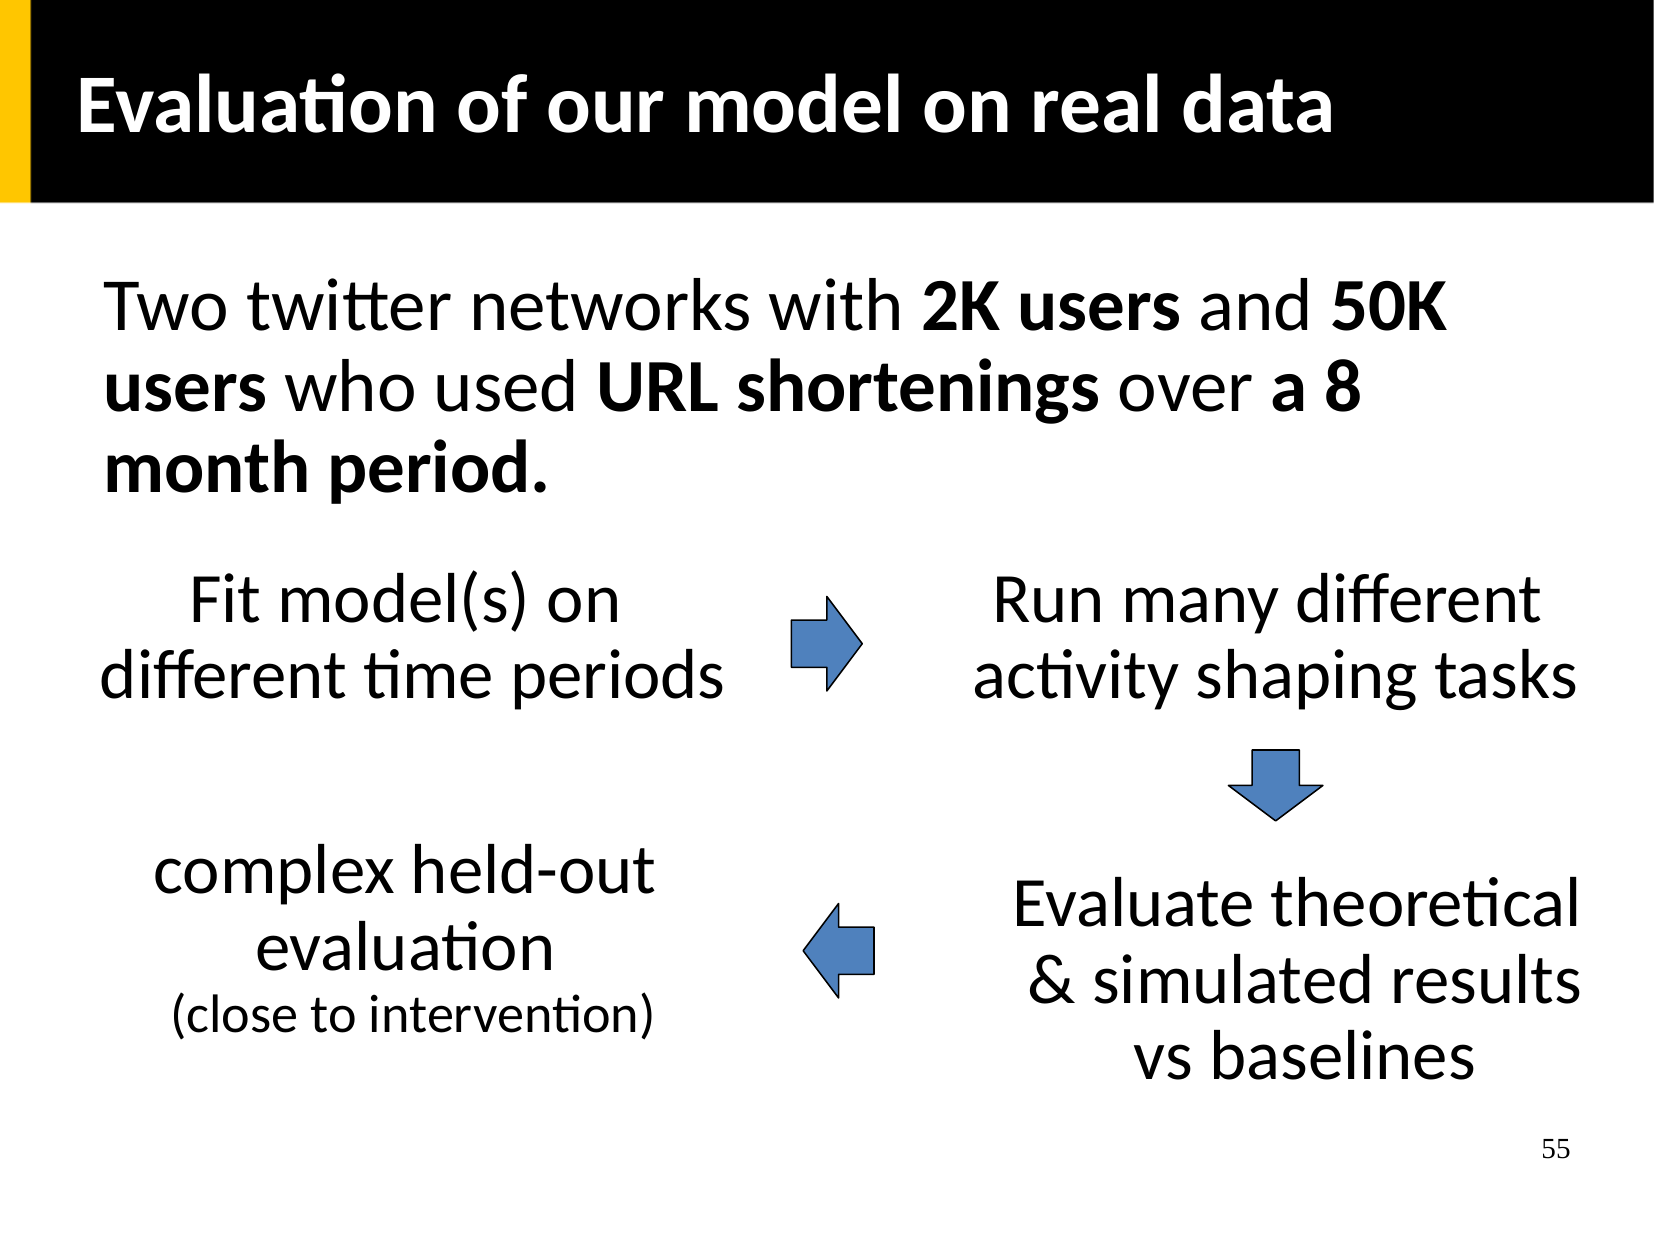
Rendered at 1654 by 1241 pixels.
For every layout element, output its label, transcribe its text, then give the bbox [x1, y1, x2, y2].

text_box Evaluate theoretical & simulated results vs baselines [897, 865, 1654, 1096]
text_box Fit model(s) on different time periods [70, 560, 756, 714]
slide_number 55 [1185, 1129, 1571, 1216]
text_box [803, 903, 875, 998]
picture [0, 0, 1654, 1241]
title Evaluation of our model on real data [76, 0, 1654, 203]
text_box [791, 596, 863, 691]
text_box Two twitter networks with 2K users and 50K users who used URL shortenings over a 8 month period. [103, 265, 1560, 509]
text_box Run many different activity shaping tasks [909, 560, 1642, 714]
text_box complex held-out evaluation (close to intervention) [129, 832, 697, 1044]
text_box [1228, 750, 1323, 821]
